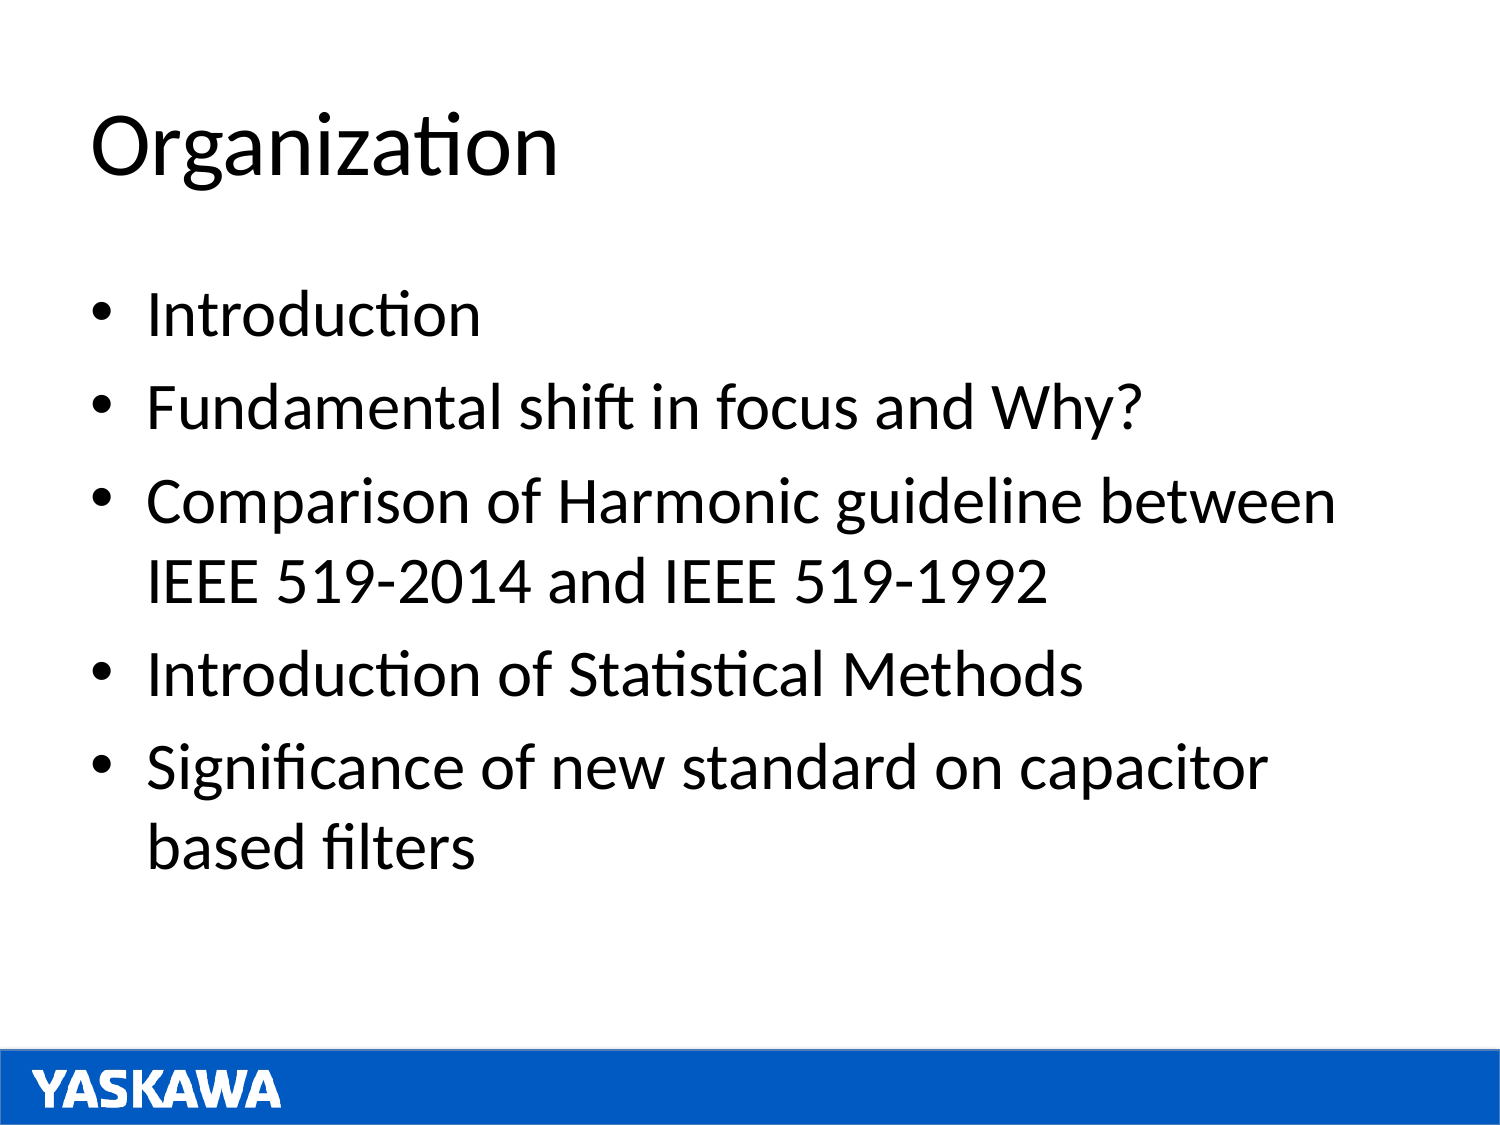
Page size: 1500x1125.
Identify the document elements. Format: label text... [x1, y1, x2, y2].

picture [24, 1062, 288, 1115]
list Introduction Fundamental shift in focus and Why? Comparison of Harmonic guideline between IEEE 519-2014 and IEEE 519-1992 Introduction of Statistical Methods Significance of new standard on capacitor based filters [75, 262, 1425, 1005]
title Organization [75, 45, 1425, 233]
